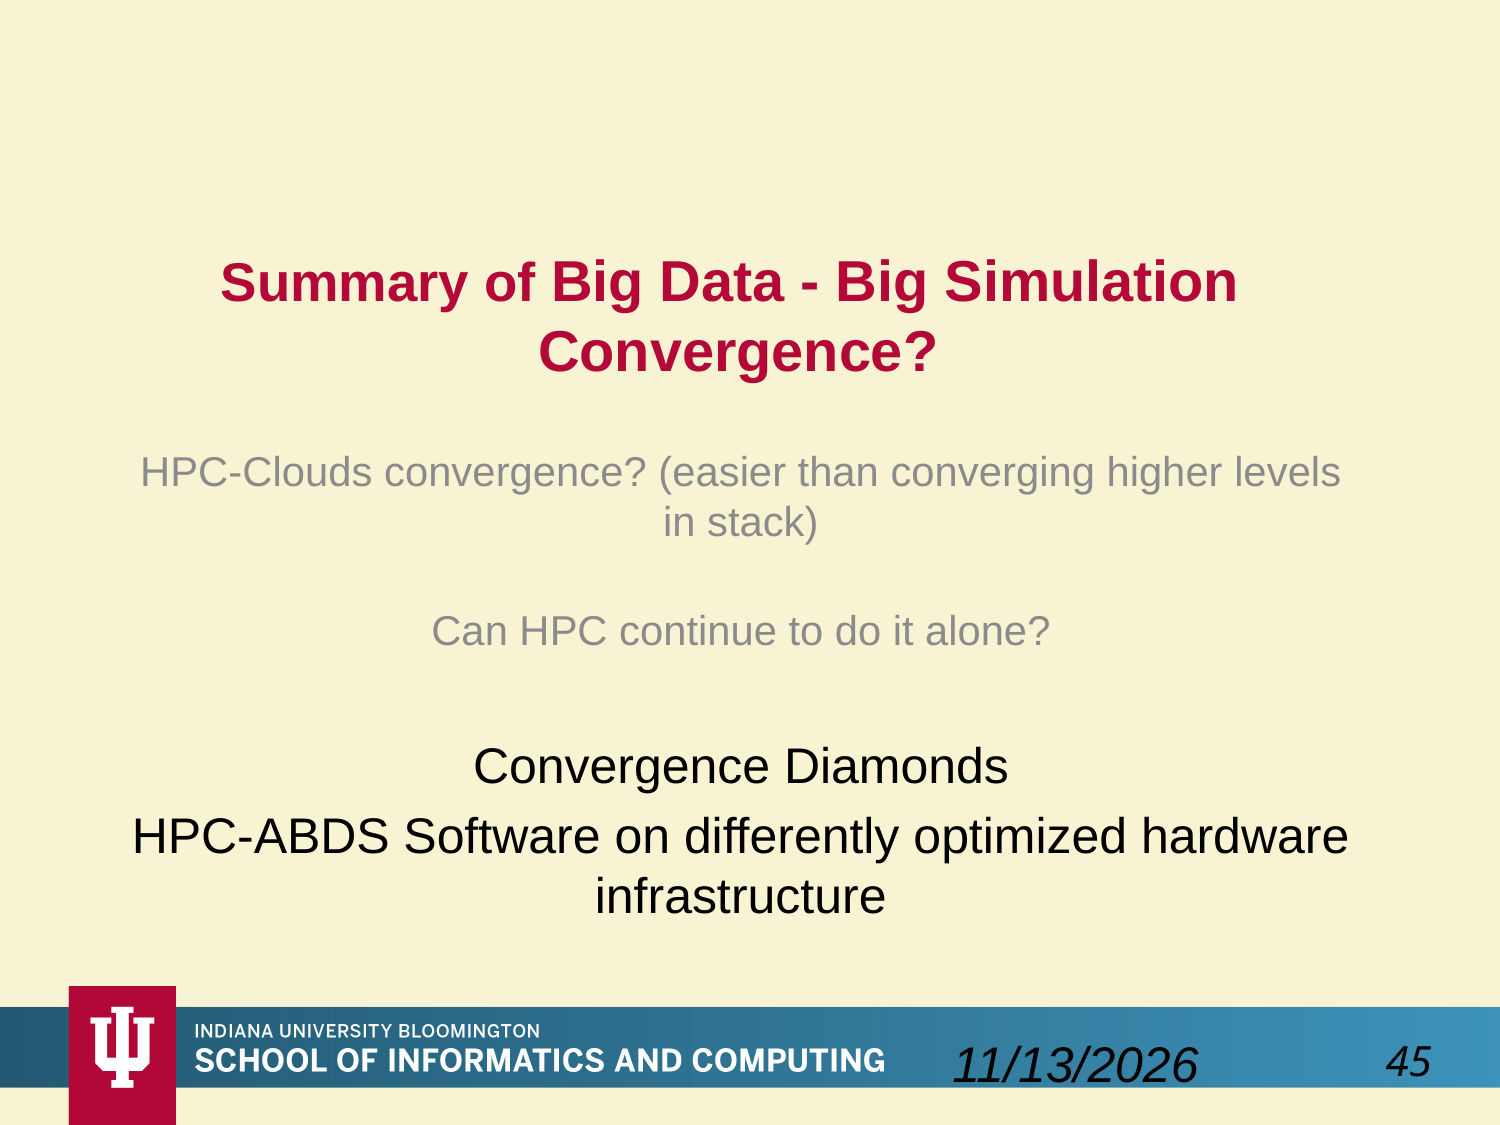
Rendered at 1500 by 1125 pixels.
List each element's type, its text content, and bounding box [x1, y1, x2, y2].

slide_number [937, 1024, 1275, 1085]
slide_number 45 [1371, 1026, 1479, 1076]
subtitle HPC-Clouds convergence? (easier than converging higher levels in stack) Can HPC continue to do it alone? Convergence Diamonds HPC-ABDS Software on differently optimized hardware infrastructure [103, 437, 1379, 788]
picture [0, 986, 1500, 1125]
title Summary of Big Data - Big Simulation Convergence? [100, 169, 1376, 457]
